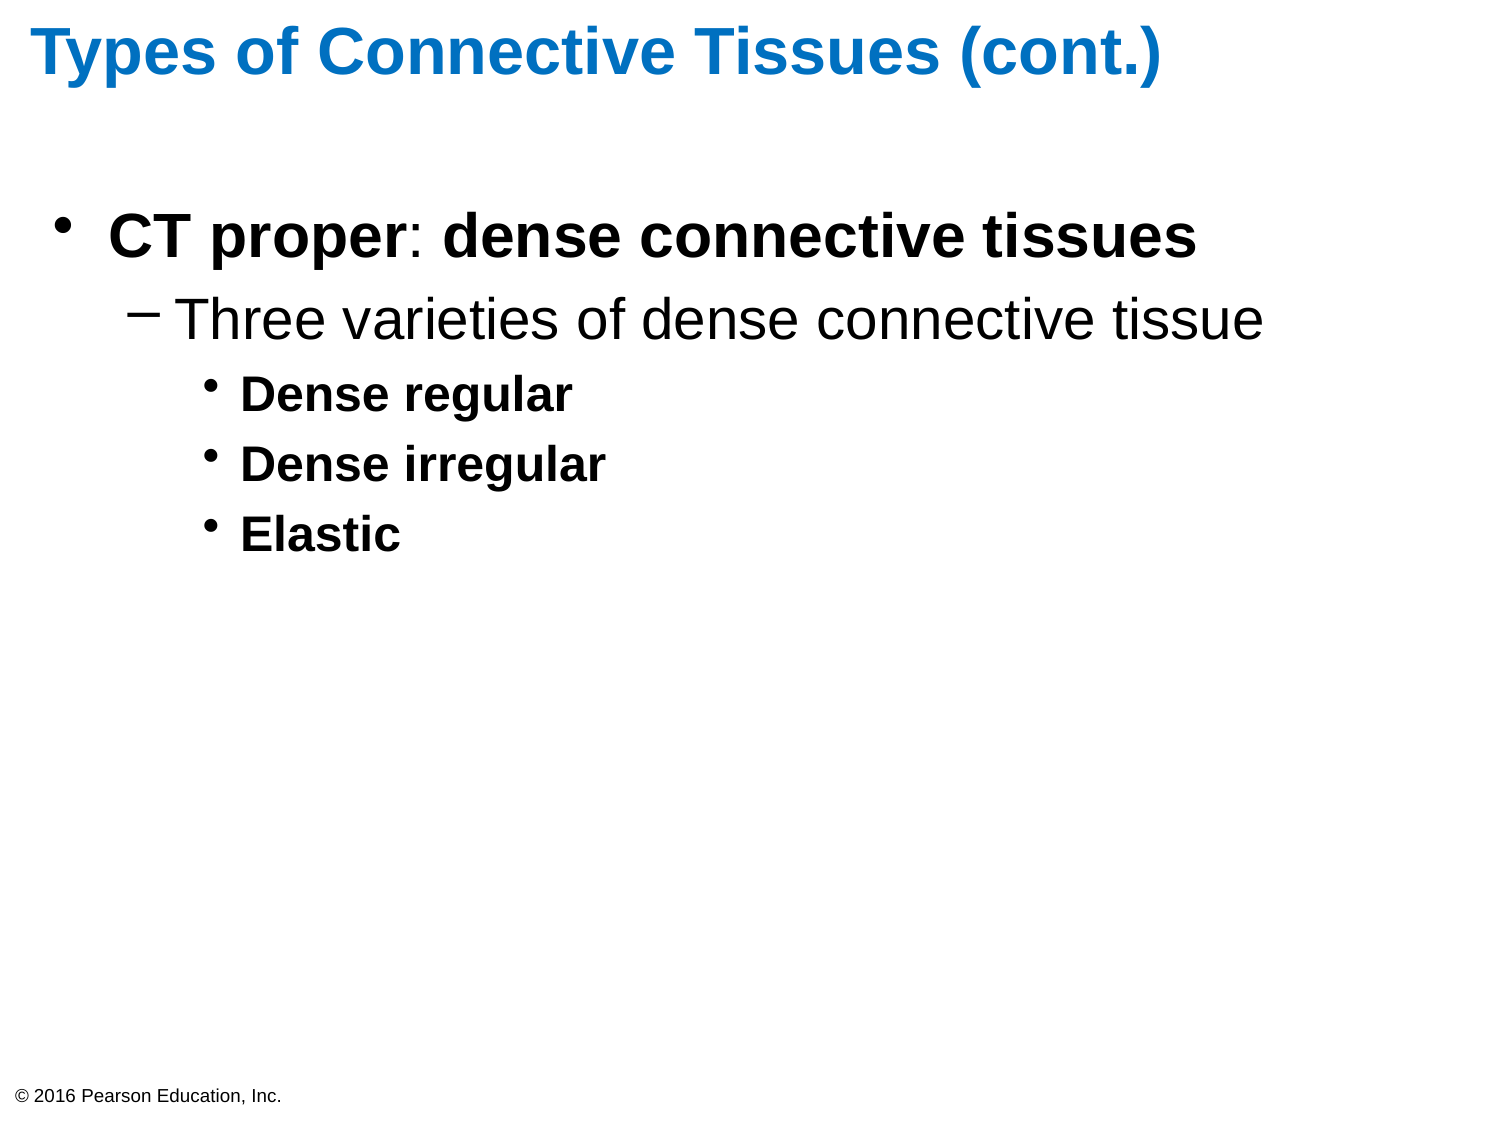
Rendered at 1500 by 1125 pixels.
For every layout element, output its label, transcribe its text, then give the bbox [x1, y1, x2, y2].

title Types of Connective Tissues (cont.) [0, 0, 1500, 96]
list CT proper: dense connective tissues Three varieties of dense connective tissue Dense regular Dense irregular Elastic [37, 187, 1463, 1066]
footer © 2016 Pearson Education, Inc. [0, 1065, 507, 1125]
